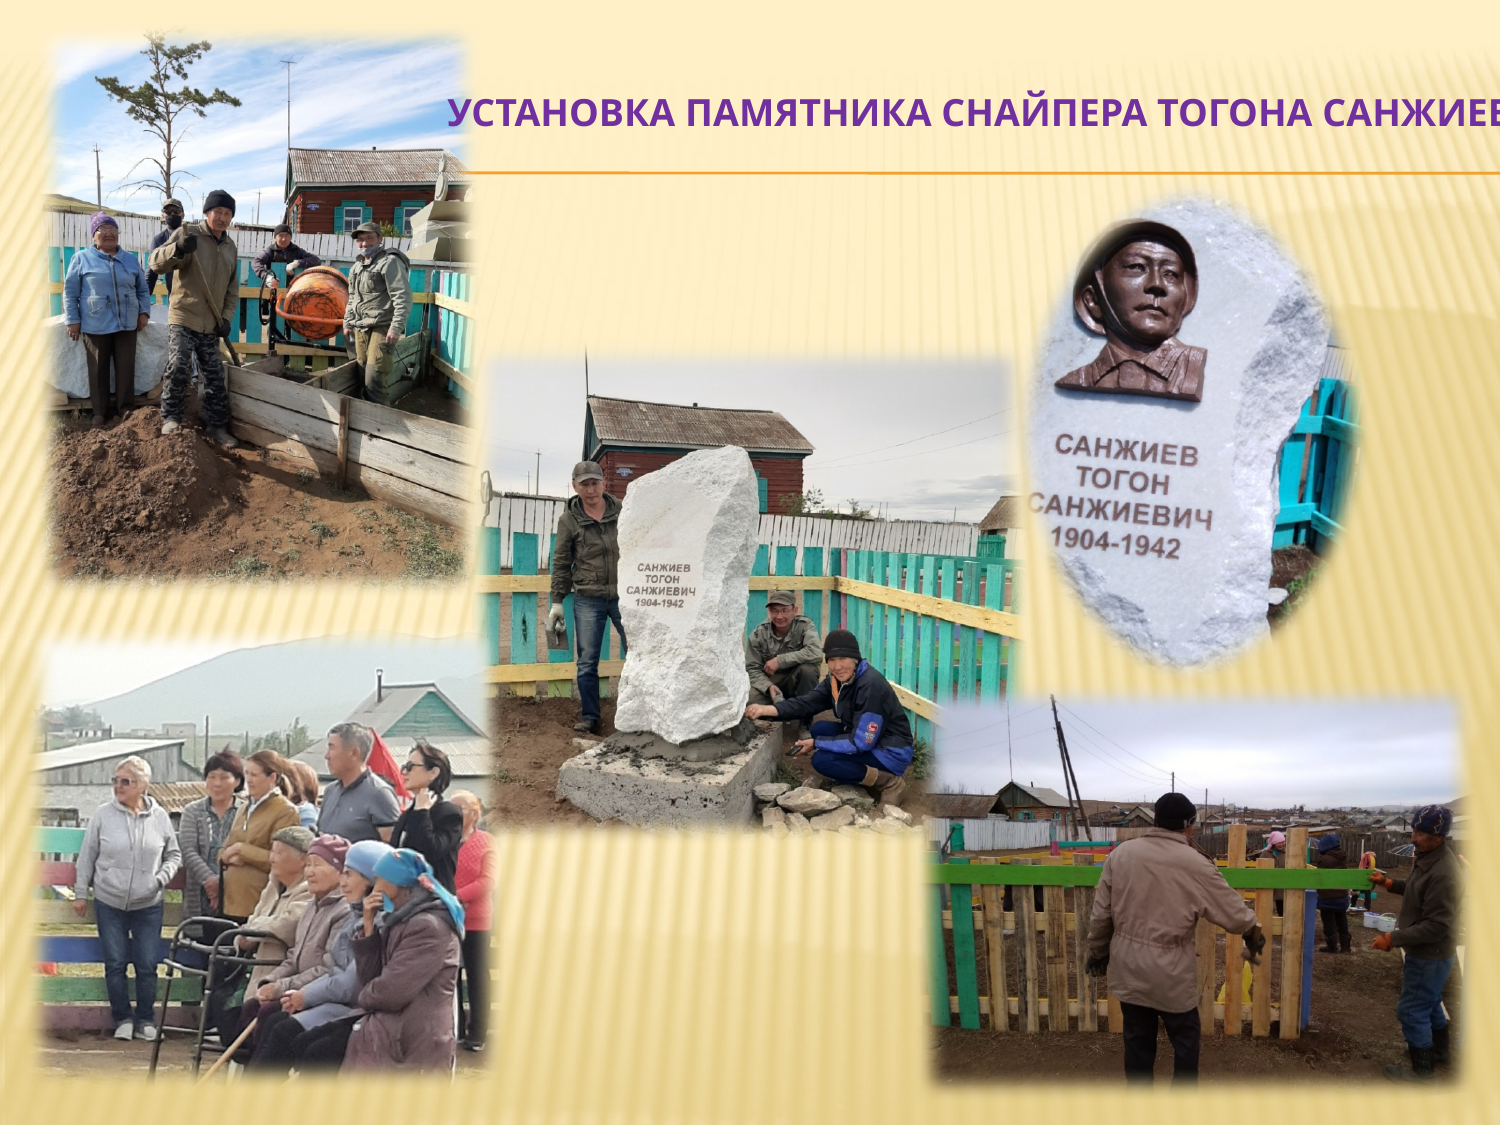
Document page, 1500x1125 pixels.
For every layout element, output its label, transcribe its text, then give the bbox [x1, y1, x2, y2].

picture [23, 23, 1477, 1102]
text_box УСТАНОВКА ПАМЯТНИКА СНАЙПЕРА ТОГОНА САНЖИЕВА [490, 81, 1500, 142]
